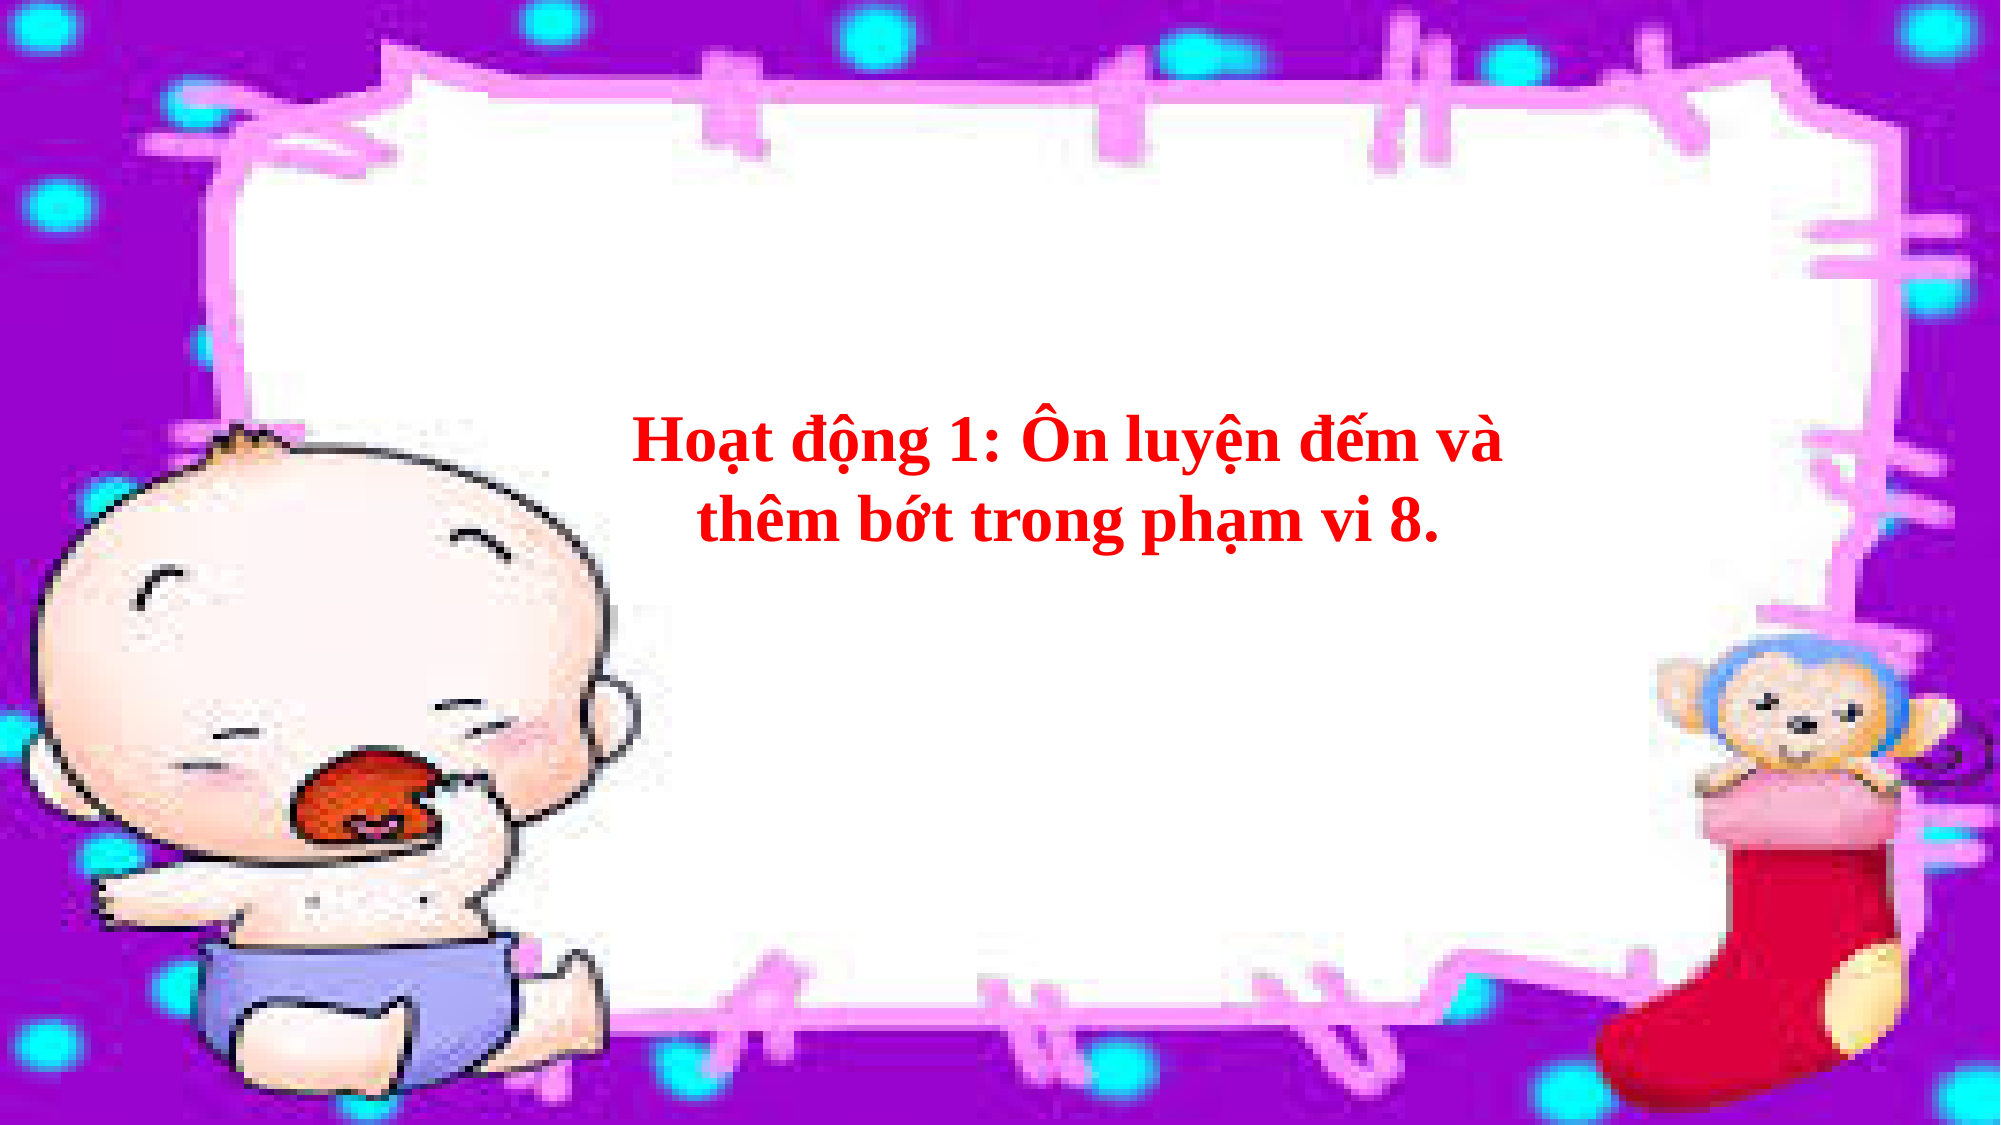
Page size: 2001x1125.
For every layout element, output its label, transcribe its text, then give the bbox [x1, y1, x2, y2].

text_box Hoạt động 1: Ôn luyện đếm và thêm bớt trong phạm vi 8. [549, 187, 1588, 563]
picture [0, 0, 2001, 1125]
